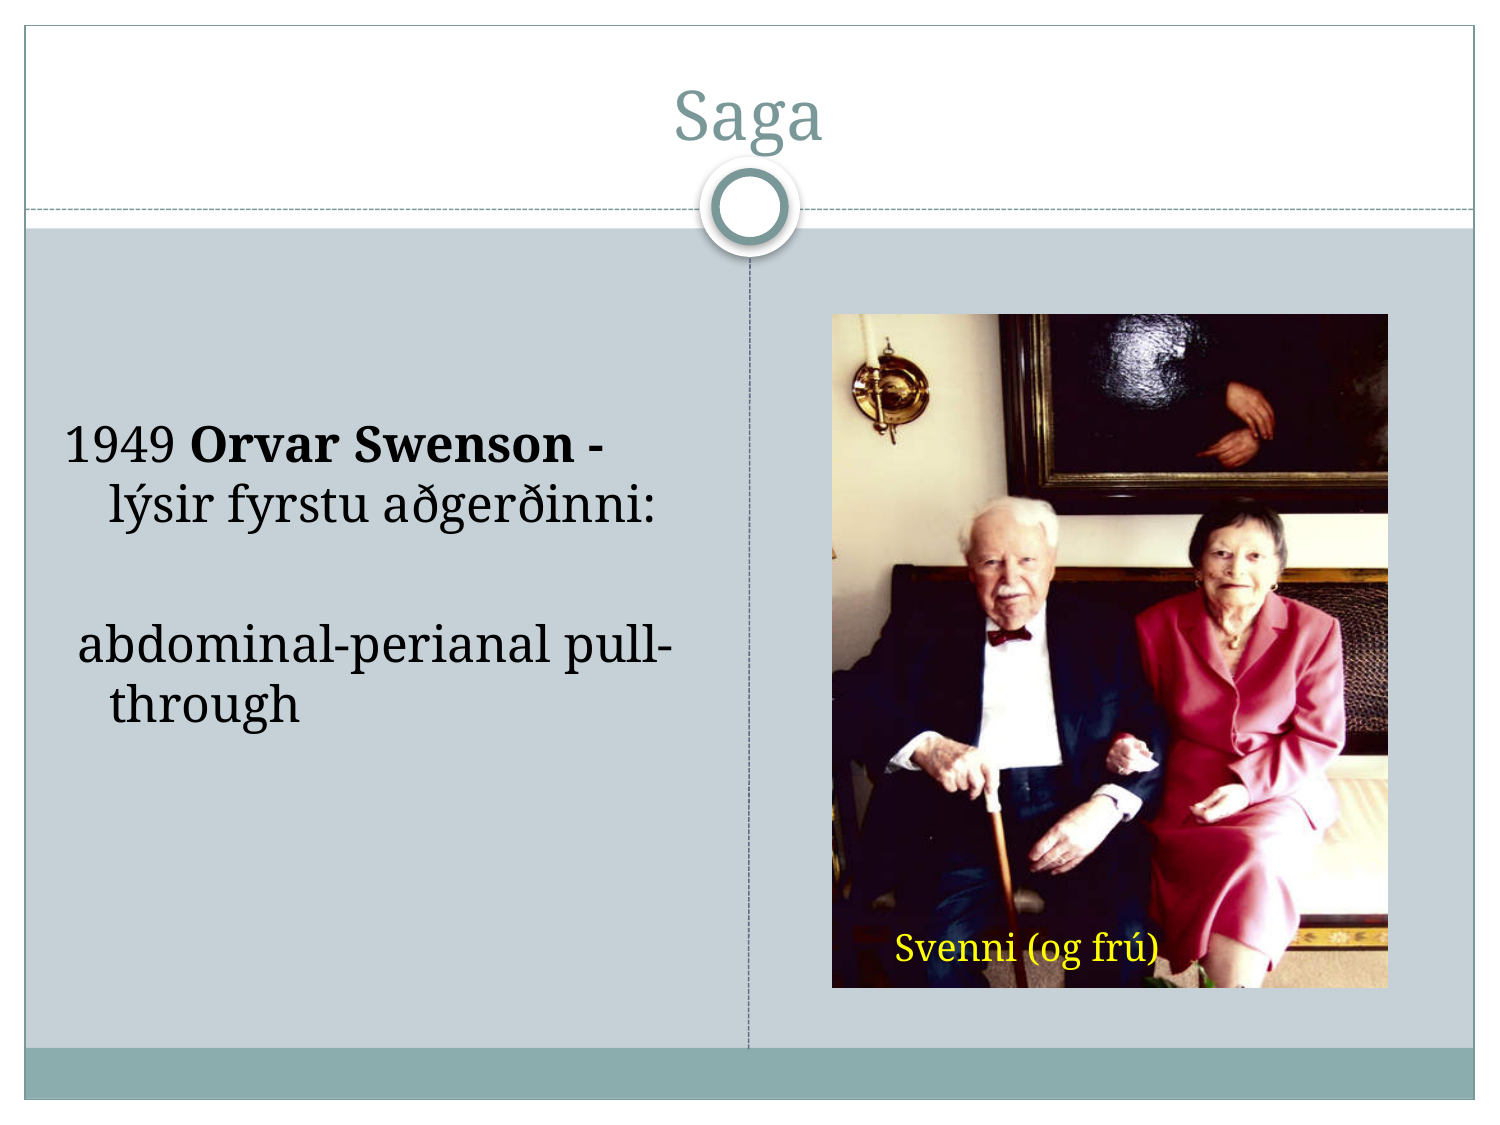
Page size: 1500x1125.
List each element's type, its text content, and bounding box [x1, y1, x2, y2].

list 1949 Orvar Swenson -lýsir fyrstu aðgerðinni: abdominal-perianal pull-through [49, 224, 712, 993]
title Saga [49, 37, 1450, 162]
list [832, 314, 1389, 988]
